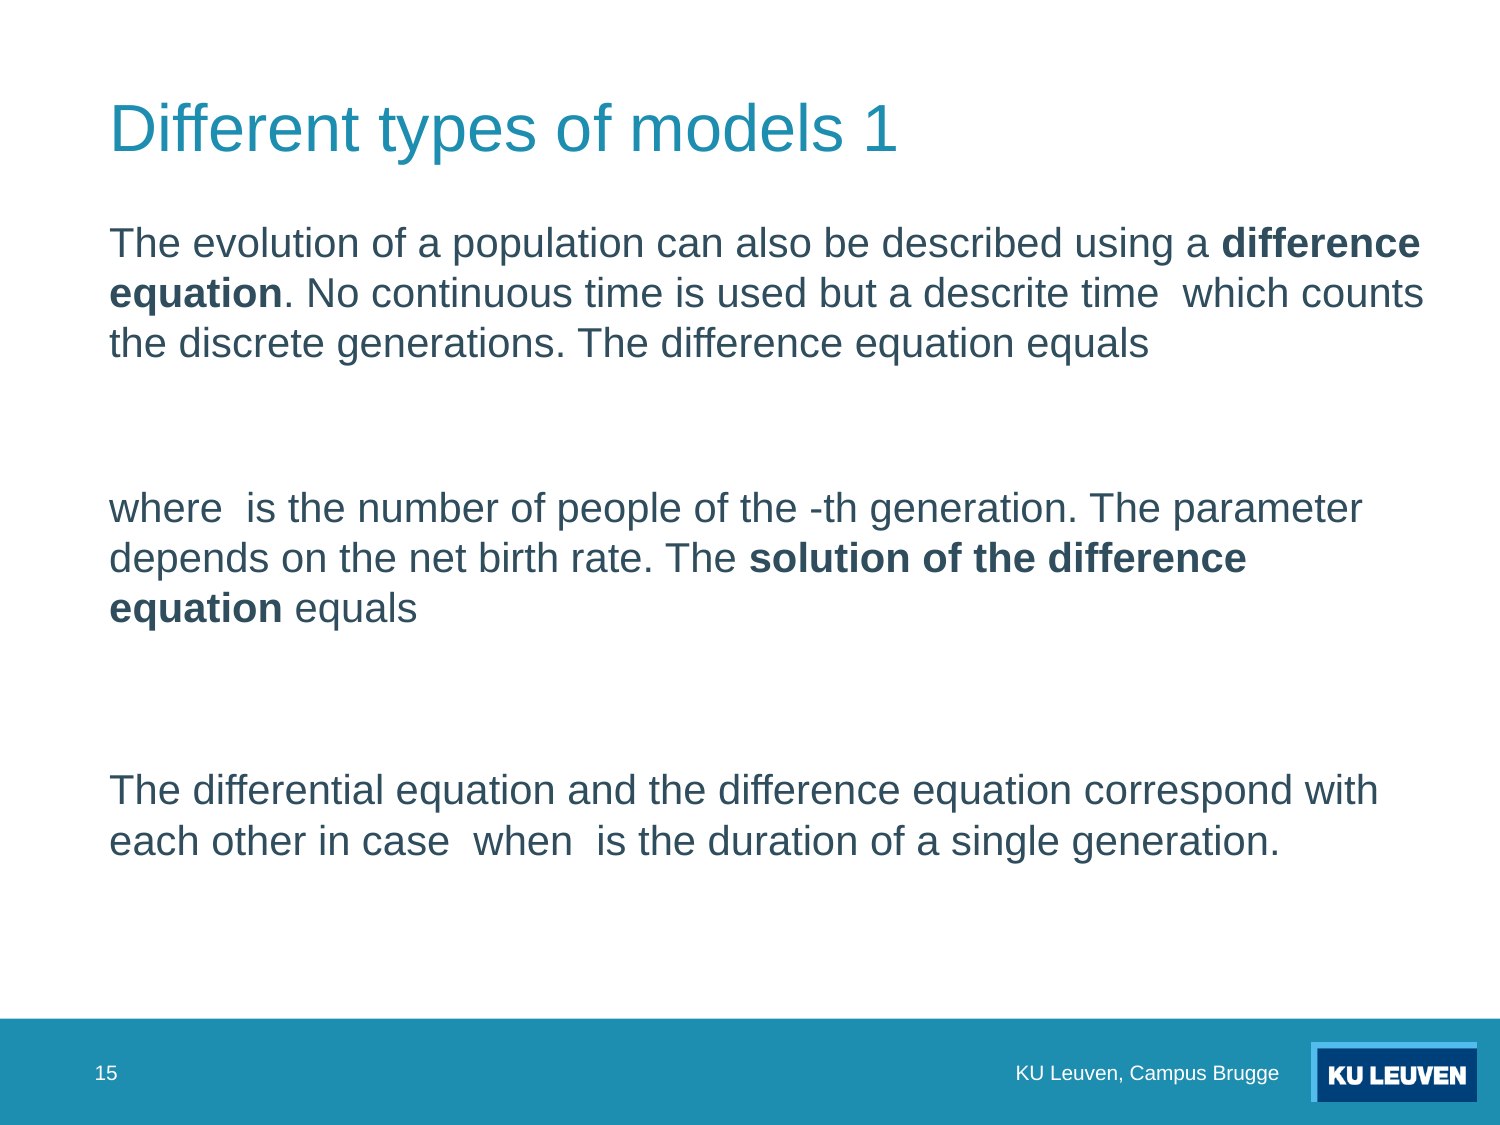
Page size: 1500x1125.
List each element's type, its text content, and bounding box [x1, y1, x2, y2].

slide_number 15 [94, 1018, 201, 1125]
picture [1311, 1042, 1477, 1102]
title Different types of models 1 [94, 35, 1446, 225]
footer KU Leuven, Campus Brugge [703, 1018, 1309, 1125]
